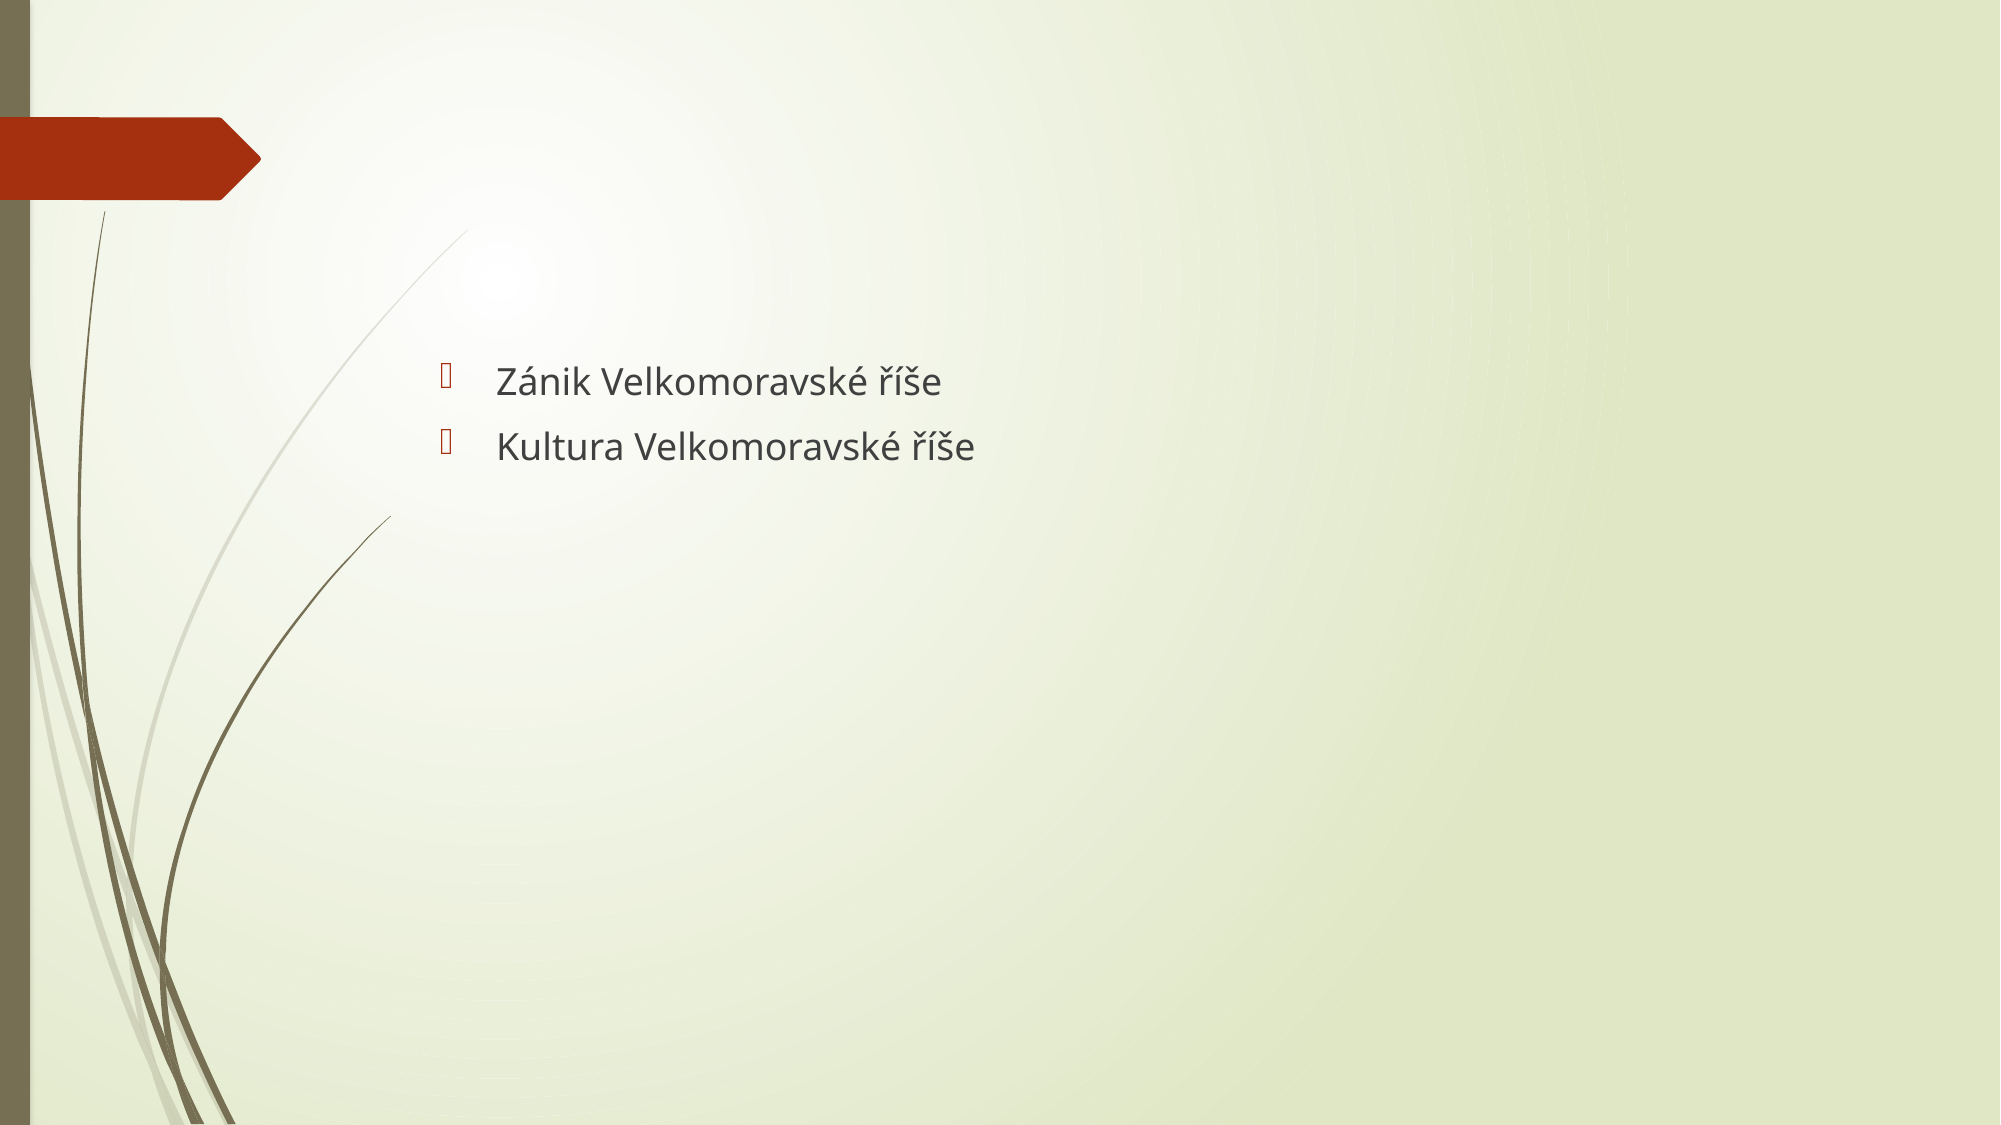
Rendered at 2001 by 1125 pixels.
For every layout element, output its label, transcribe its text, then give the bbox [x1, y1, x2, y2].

list Zánik Velkomoravské říše Kultura Velkomoravské říše [424, 350, 1888, 970]
